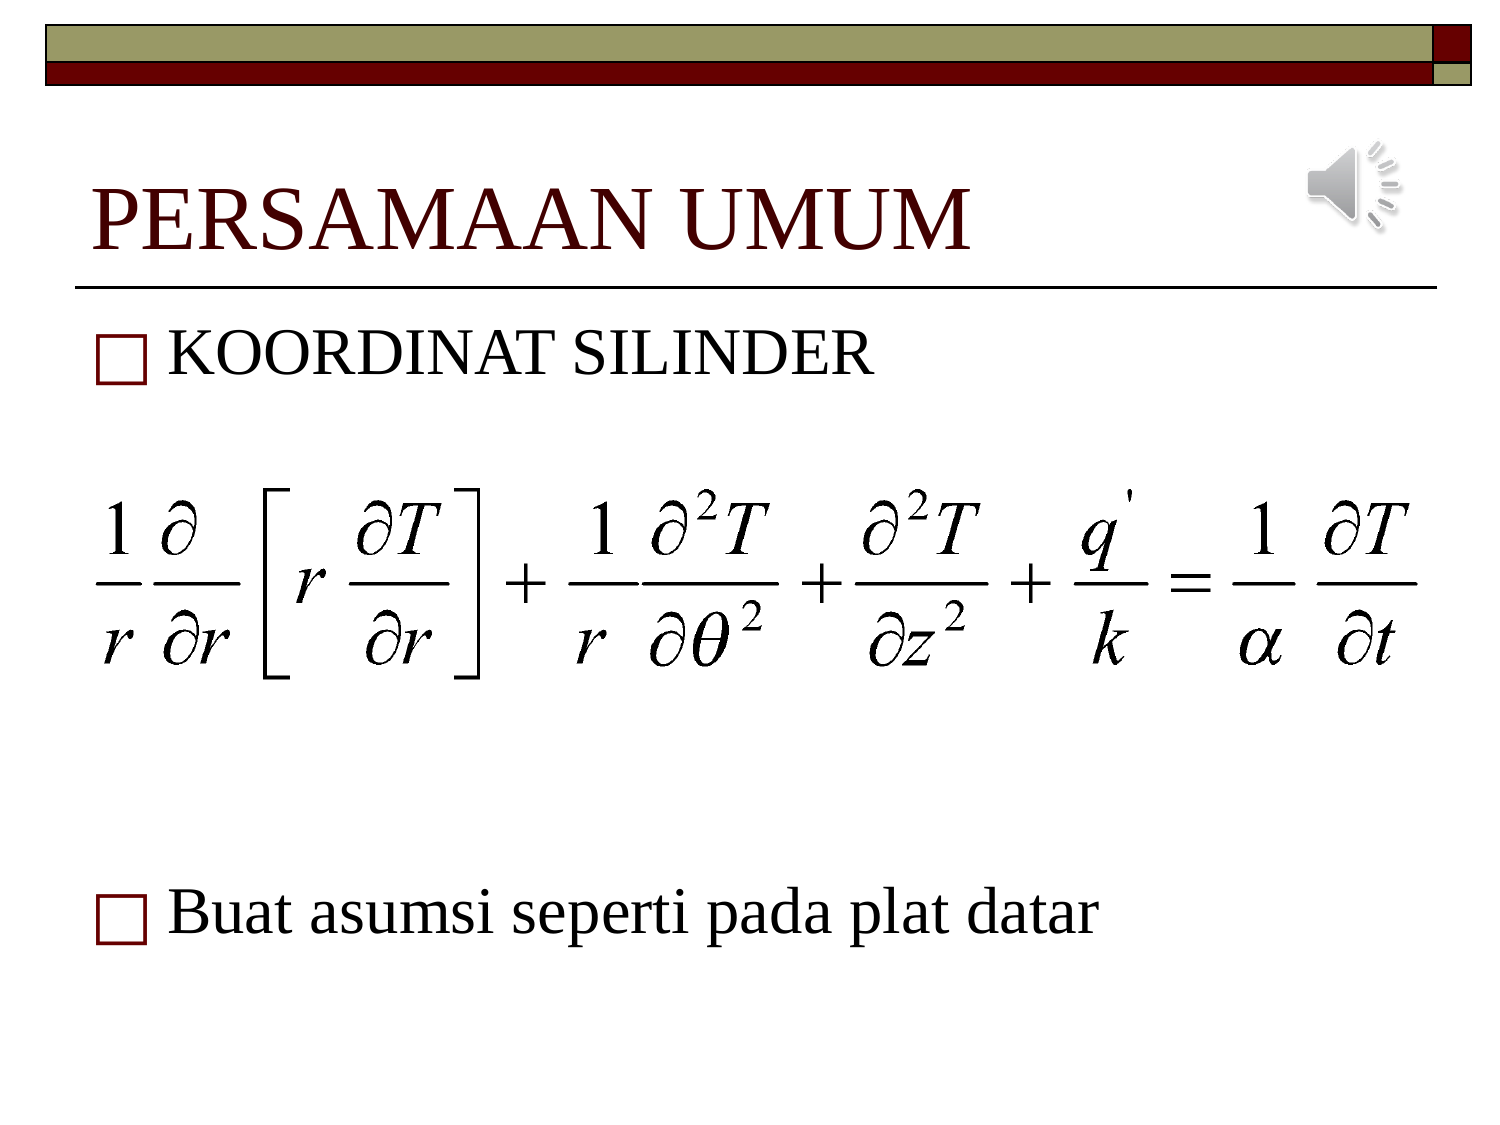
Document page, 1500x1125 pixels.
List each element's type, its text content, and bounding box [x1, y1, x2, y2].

picture [84, 467, 1431, 700]
title PERSAMAAN UMUM [75, 87, 1425, 275]
picture [1304, 136, 1406, 237]
list KOORDINAT SILINDER Buat asumsi seperti pada plat datar [75, 299, 1425, 1006]
